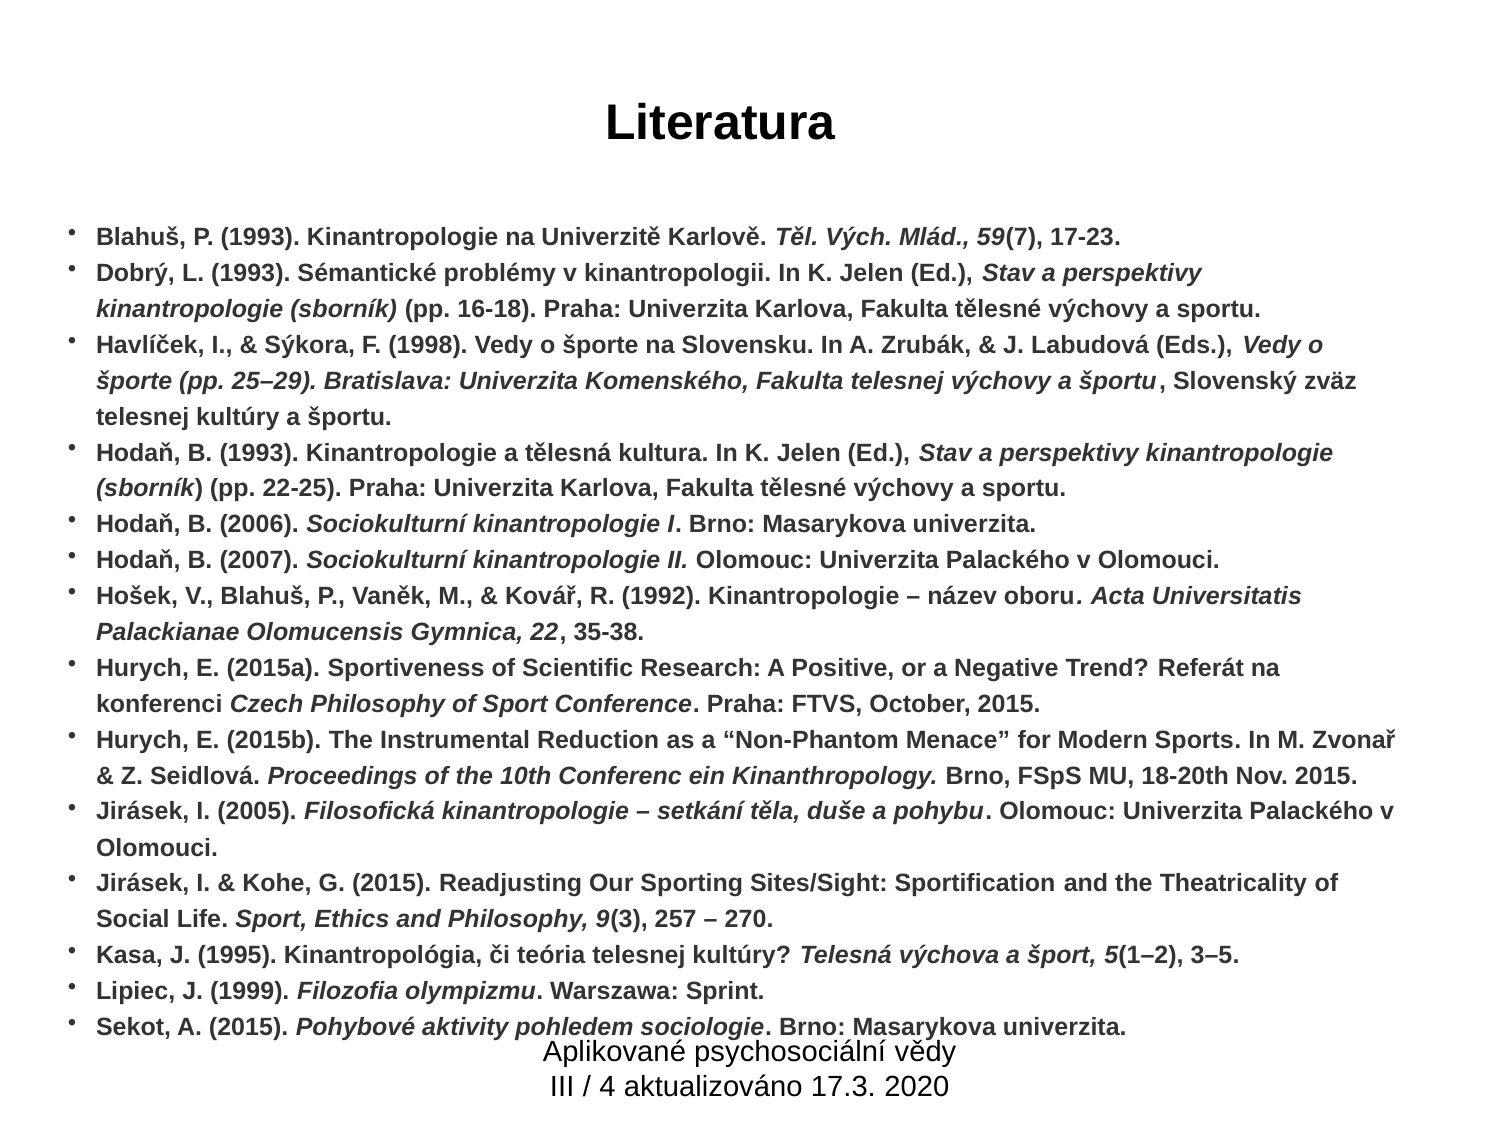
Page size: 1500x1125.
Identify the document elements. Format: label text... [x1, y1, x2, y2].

footer Aplikované psychosociální vědy III / 4 aktualizováno 17.3. 2020 [512, 1024, 988, 1103]
text_box Blahuš, P. (1993). Kinantropologie na Univerzitě Karlově. Těl. Vých. Mlád., 59(7), 17-23. Dobrý, L. (1993). Sémantické problémy v kinantropologii. In K. Jelen (Ed.), Stav a perspektivy kinantropologie (sborník) (pp. 16-18). Praha: Univerzita Karlova, Fakulta tělesné výchovy a sportu. Havlíček, I., & Sýkora, F. (1998). Vedy o športe na Slovensku. In A. Zrubák, & J. Labudová (Eds.), Vedy o športe (pp. 25–29). Bratislava: Univerzita Komenského, Fakulta telesnej výchovy a športu, Slovenský zväz telesnej kultúry a športu. Hodaň, B. (1993). Kinantropologie a tělesná kultura. In K. Jelen (Ed.), Stav a perspektivy kinantropologie (sborník) (pp. 22-25). Praha: Univerzita Karlova, Fakulta tělesné výchovy a sportu. Hodaň, B. (2006). Sociokulturní kinantropologie I. Brno: Masarykova univerzita. Hodaň, B. (2007). Sociokulturní kinantropologie II. Olomouc: Univerzita Palackého v Olomouci. Hošek, V., Blahuš, P., Vaněk, M., & Kovář, R. (1992). Kinantropologie – název oboru. Acta Universitatis Palackianae Olomucensis Gymnica, 22, 35-38. Hurych, E. (2015a). Sportiveness of Scientific Research: A Positive, or a Negative Trend? Referát na konferenci Czech Philosophy of Sport Conference. Praha: FTVS, October, 2015. Hurych, E. (2015b). The Instrumental Reduction as a “Non-Phantom Menace” for Modern Sports. In M. Zvonař & Z. Seidlová. Proceedings of the 10th Conferenc ein Kinanthropology. Brno, FSpS MU, 18-20th Nov. 2015. Jirásek, I. (2005). Filosofická kinantropologie – setkání těla, duše a pohybu. Olomouc: Univerzita Palackého v Olomouci. Jirásek, I. & Kohe, G. (2015). Readjusting Our Sporting Sites/Sight: Sportification and the Theatricality of Social Life. Sport, Ethics and Philosophy, 9(3), 257 – 270. Kasa, J. (1995). Kinantropológia, či teória telesnej kultúry? Telesná výchova a šport, 5(1–2), 3–5. Lipiec, J. (1999). Filozofia olympizmu. Warszawa: Sprint. Sekot, A. (2015). Pohybové aktivity pohledem sociologie. Brno: Masarykova univerzita. [53, 172, 1412, 1083]
title Literatura [183, 66, 1258, 172]
